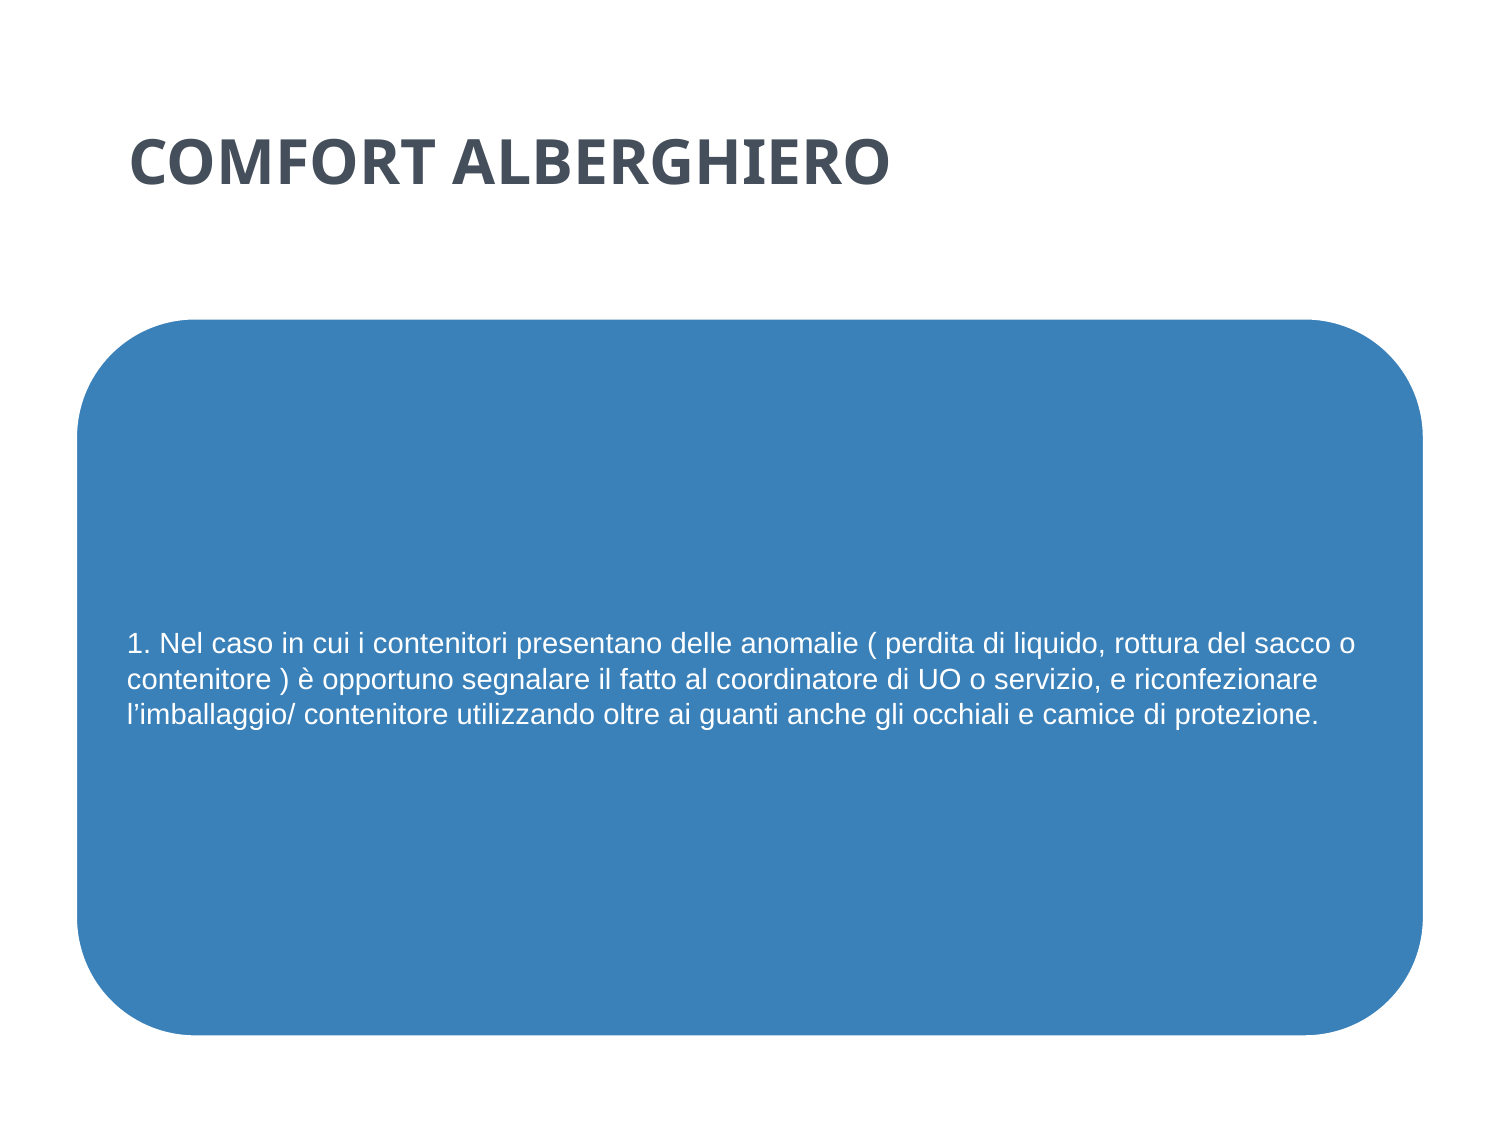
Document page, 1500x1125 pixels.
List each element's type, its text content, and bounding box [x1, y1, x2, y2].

title COMFORT ALBERGHIERO [113, 104, 1387, 212]
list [74, 317, 1426, 1038]
